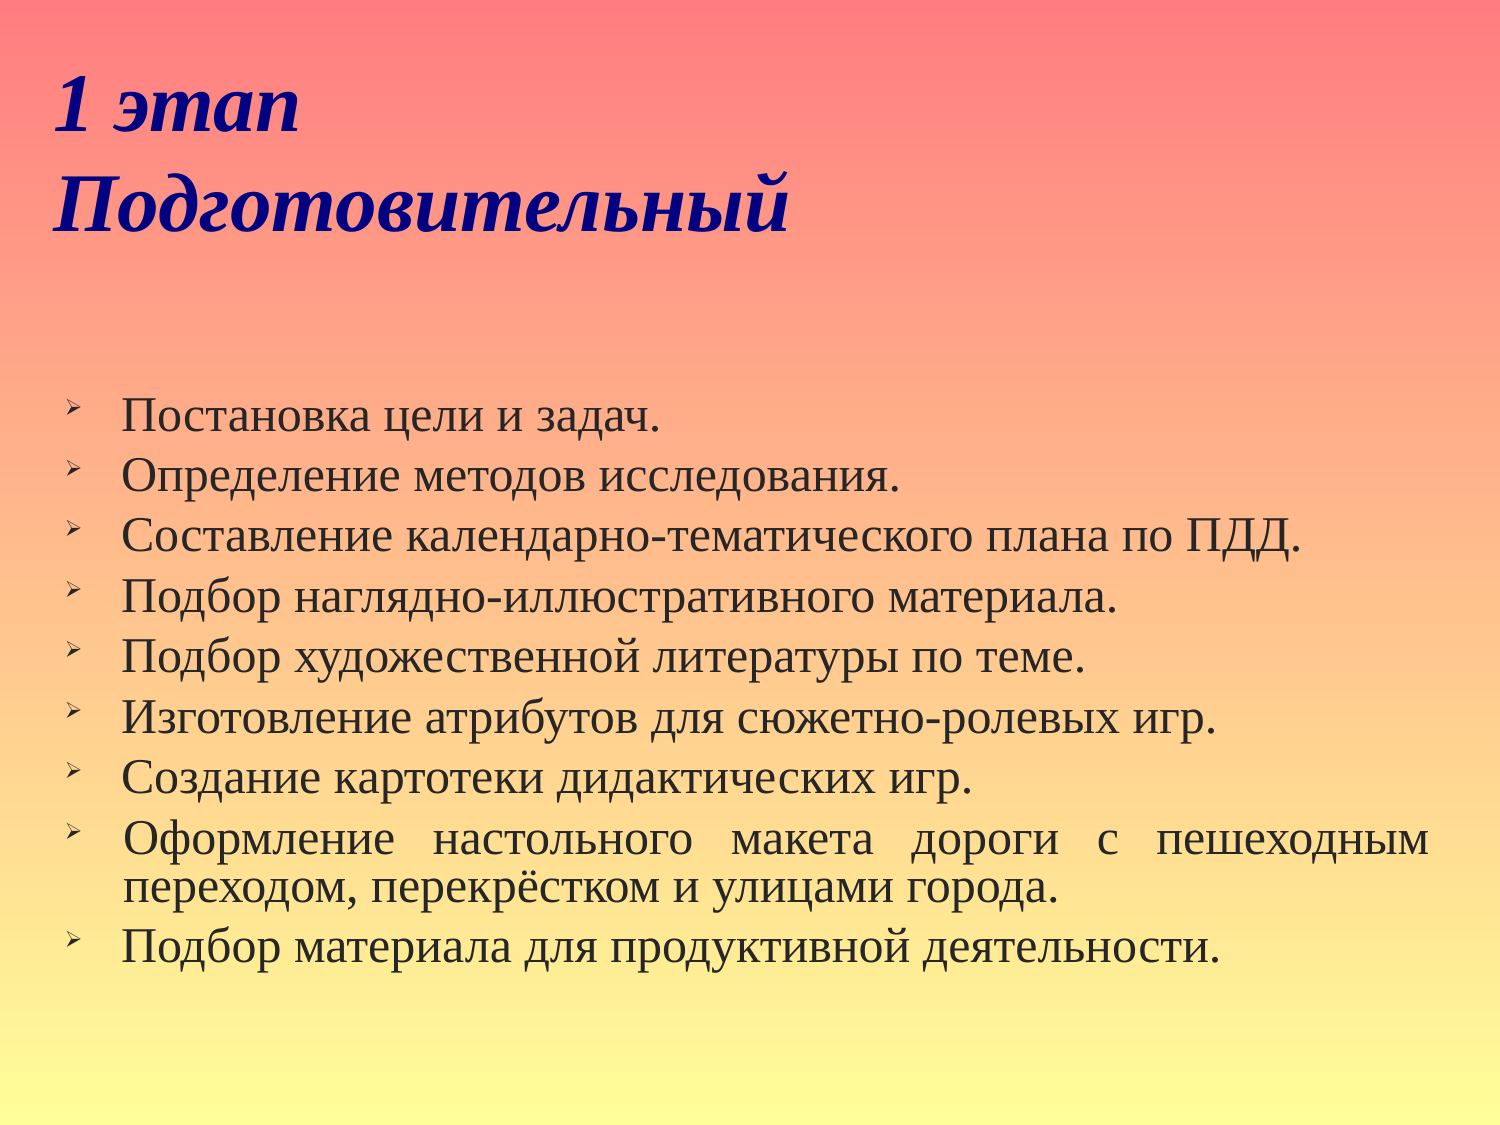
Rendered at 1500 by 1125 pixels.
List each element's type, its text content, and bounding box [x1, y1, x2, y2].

text_box Постановка цели и задач. Определение методов исследования. Составление календарно-тематического плана по ПДД. Подбор наглядно-иллюстративного материала. Подбор художественной литературы по теме. Изготовление атрибутов для сюжетно-ролевых игр. Создание картотеки дидактических игр. Оформление настольного макета дороги с пешеходным переходом, перекрёстком и улицами города. Подбор материала для продуктивной деятельности. [50, 385, 1445, 1031]
text_box 1 этап Подготовительный [53, 54, 1087, 241]
